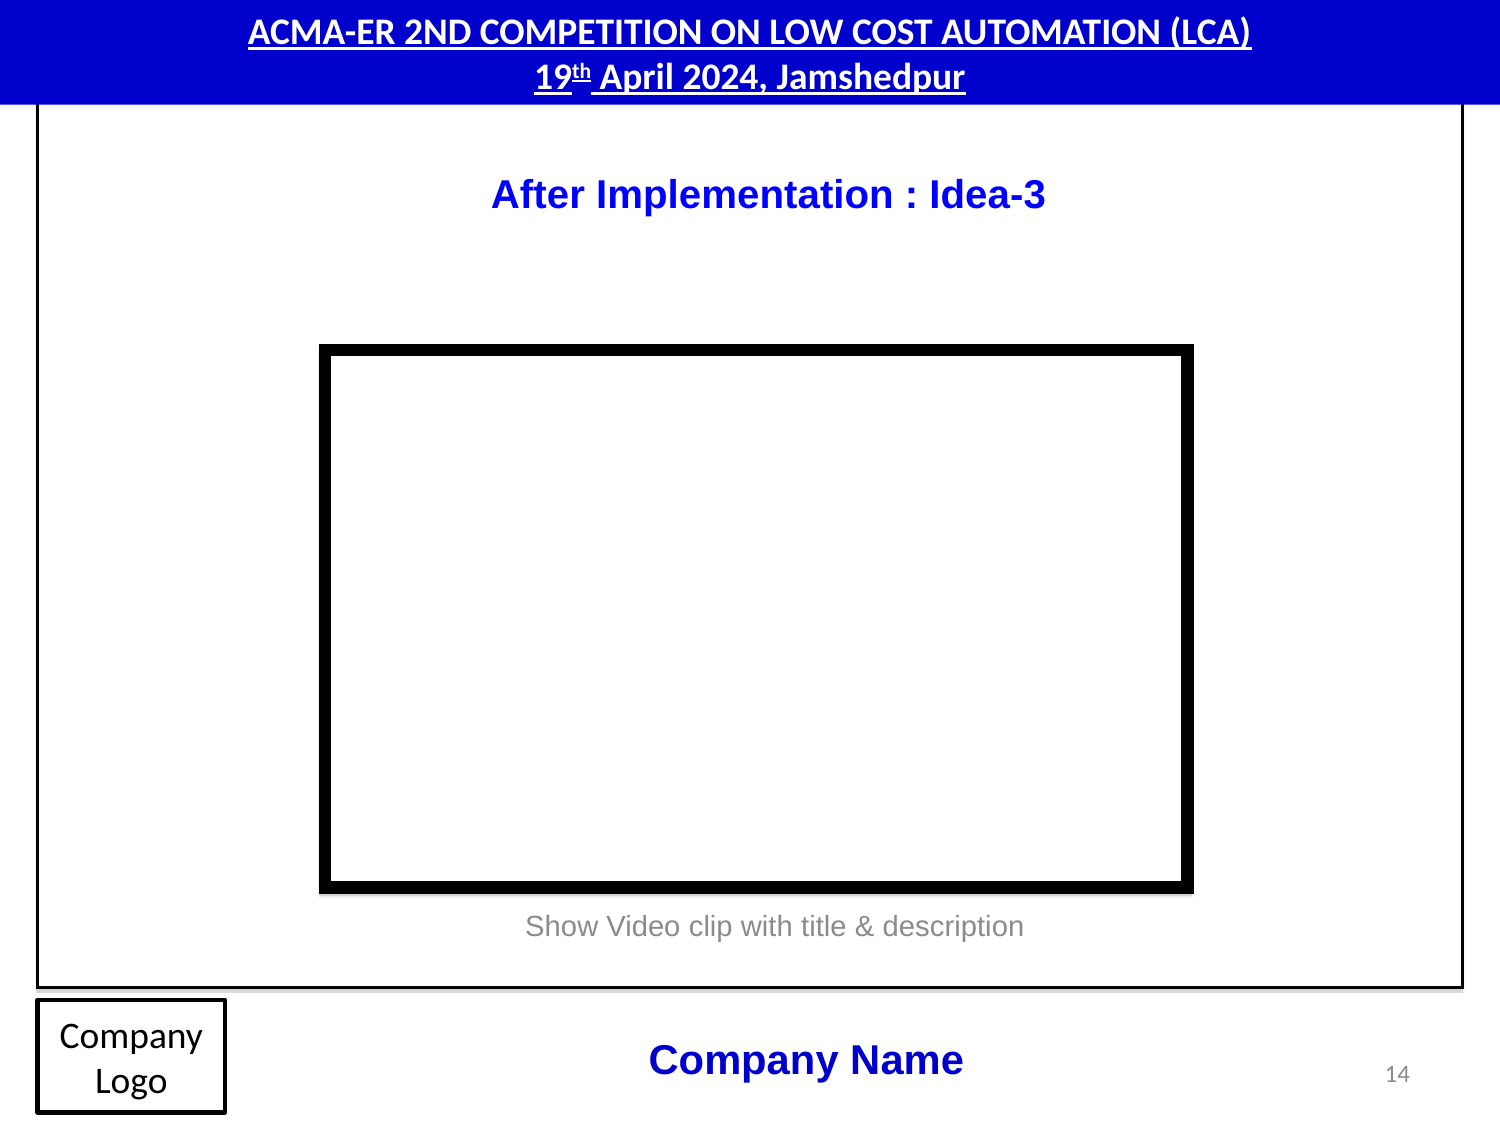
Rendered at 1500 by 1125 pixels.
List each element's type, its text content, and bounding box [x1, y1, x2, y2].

text_box ACMA-ER 2ND COMPETITION ON LOW COST AUTOMATION (LCA) 19th April 2024, Jamshedpur [0, 0, 1500, 105]
title After Implementation : Idea-3 [350, 112, 1188, 225]
text_box [324, 349, 1188, 888]
text_box [37, 105, 1463, 988]
subtitle Show Video clip with title & description [249, 900, 1300, 950]
slide_number 14 [1074, 1042, 1425, 1103]
text_box Company Logo [35, 998, 227, 1115]
text_box Company Name [537, 1025, 1075, 1090]
